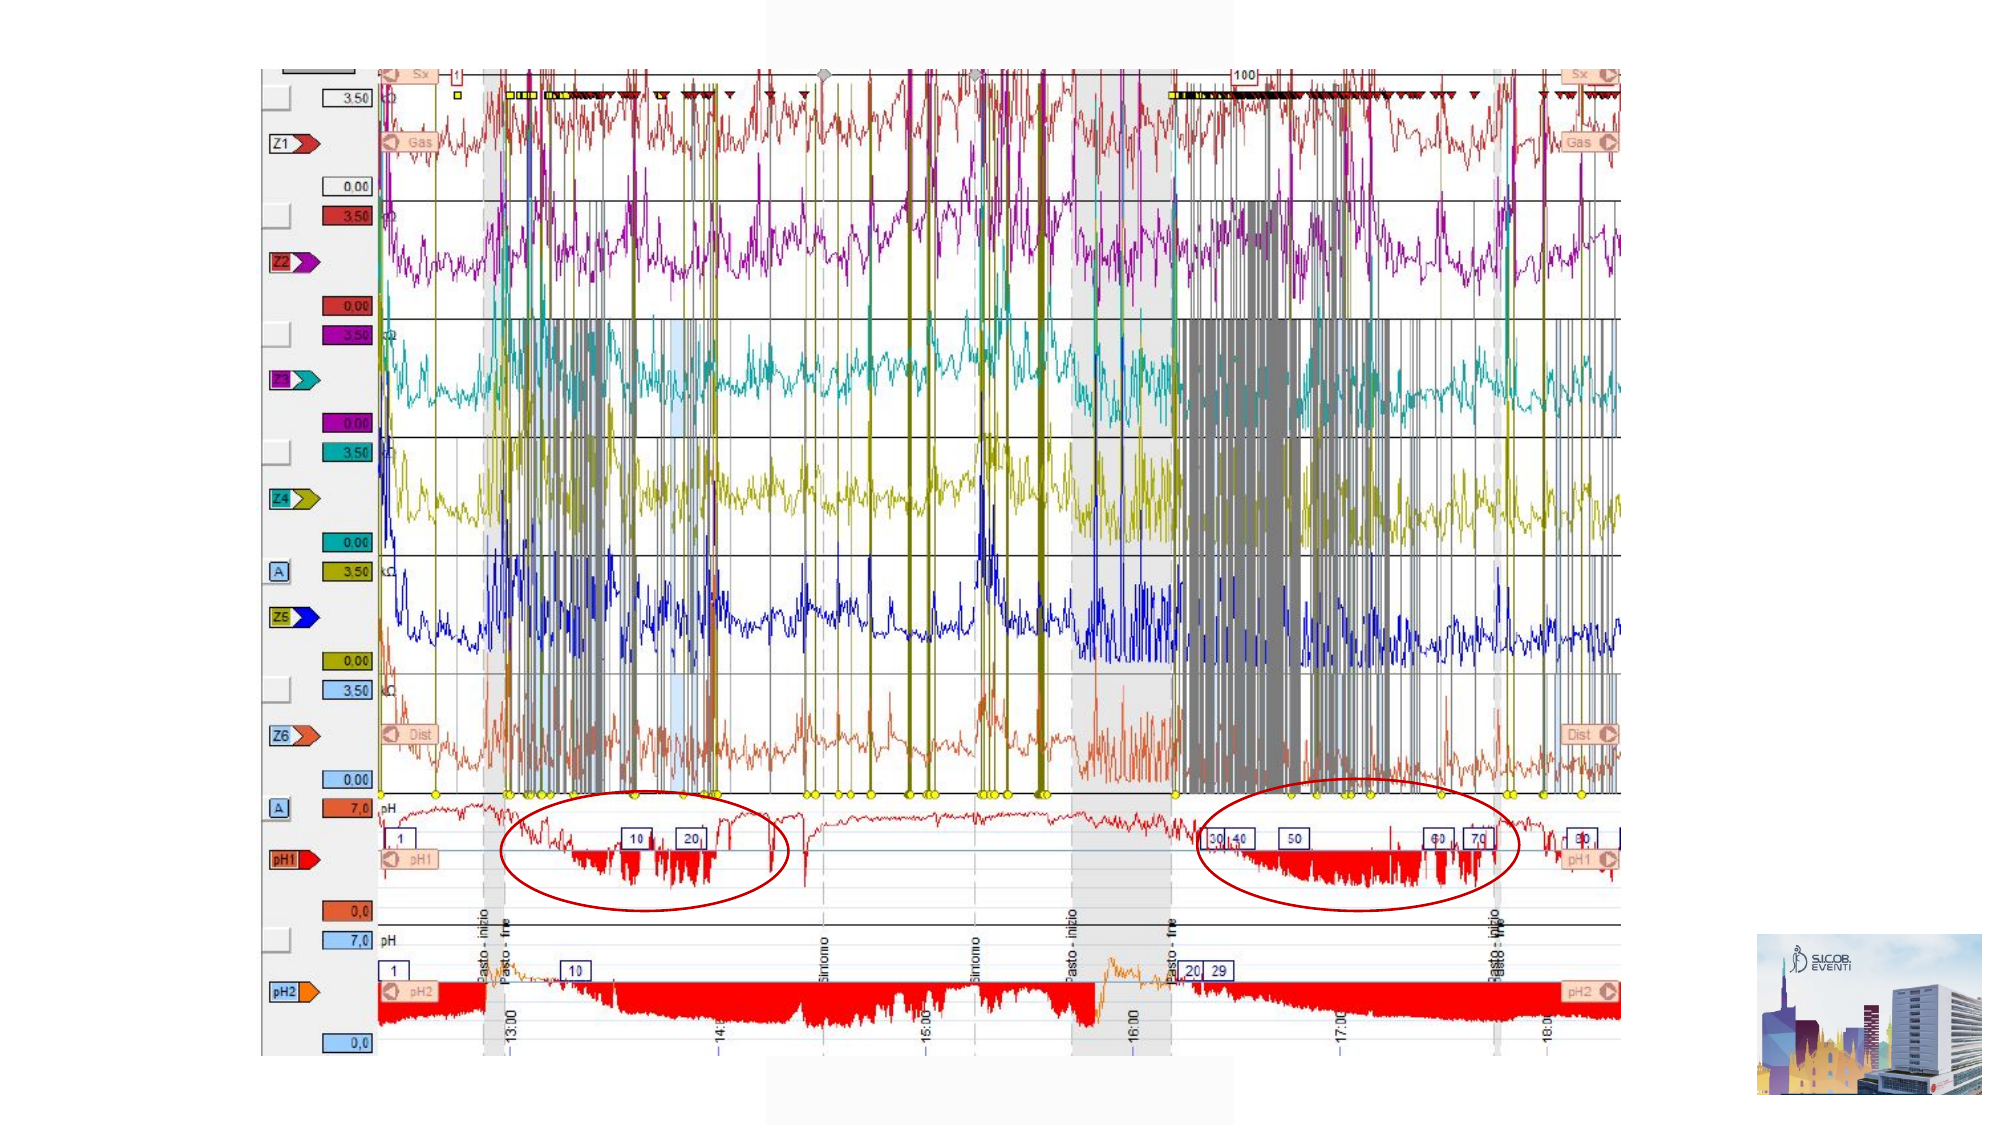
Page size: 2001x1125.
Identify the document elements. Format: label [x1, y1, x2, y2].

picture [1756, 934, 1983, 1096]
picture [256, 69, 1621, 1056]
